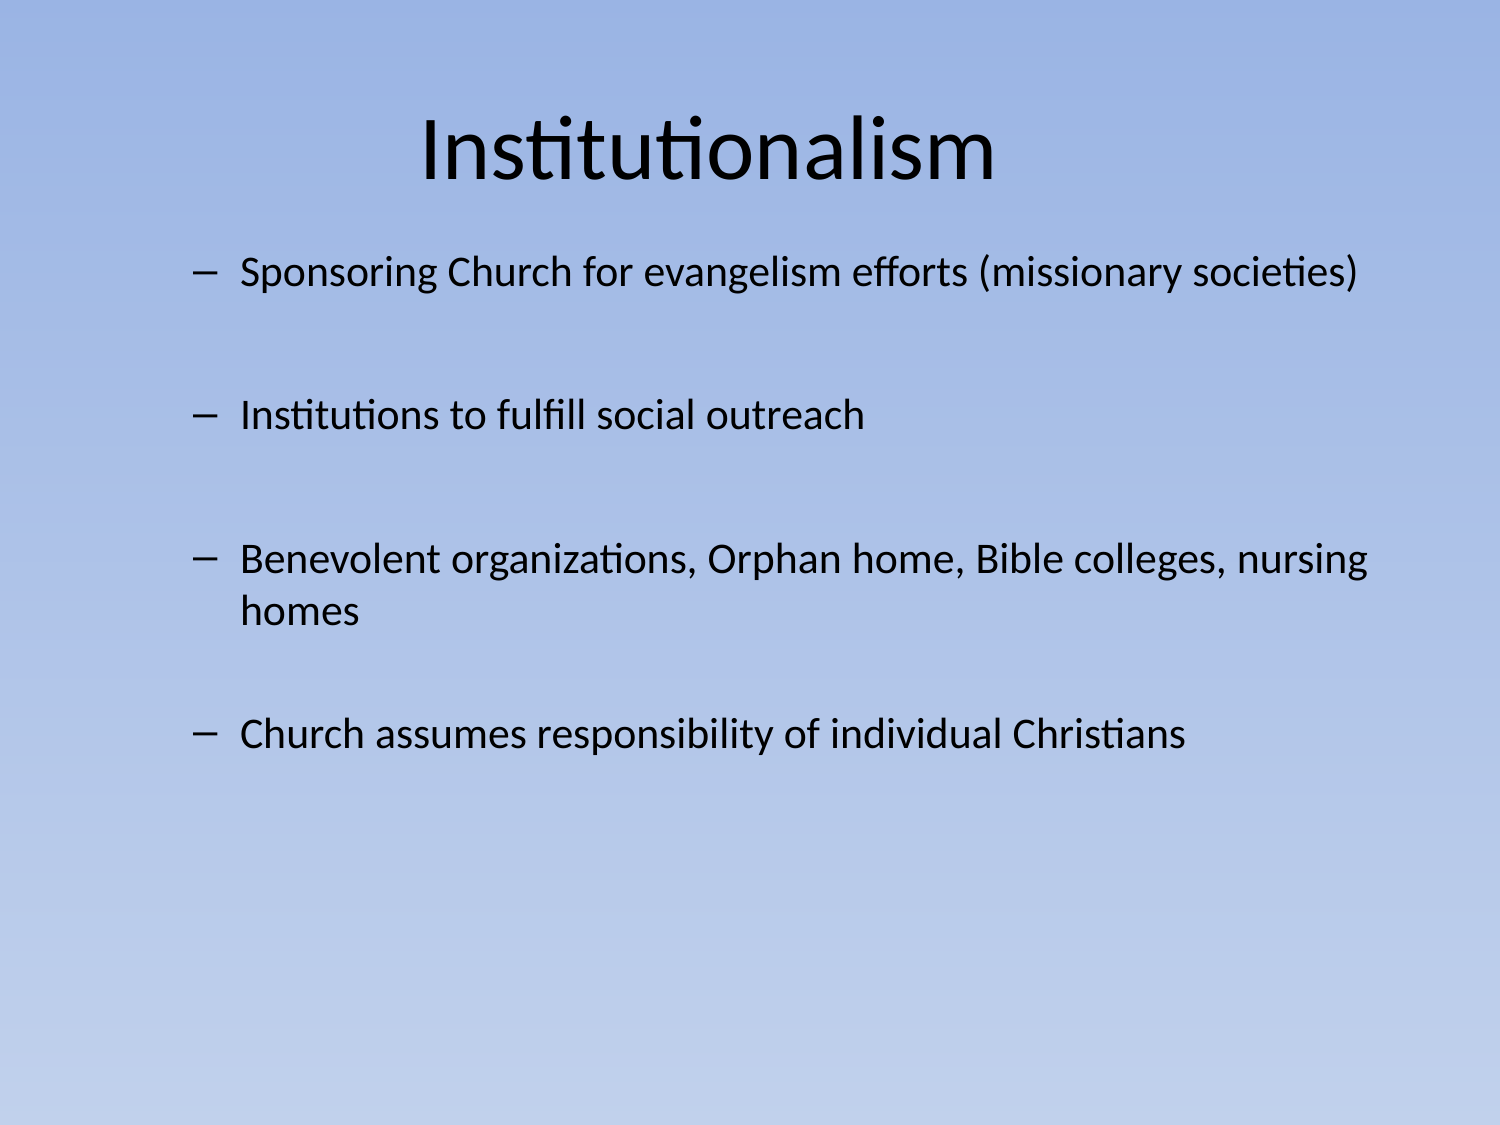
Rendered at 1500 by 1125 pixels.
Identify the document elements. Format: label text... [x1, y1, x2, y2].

list Sponsoring Church for evangelism efforts (missionary societies) Institutions to fulfill social outreach Benevolent organizations, Orphan home, Bible colleges, nursing homes Church assumes responsibility of individual Christians [103, 235, 1397, 901]
title Institutionalism [62, 61, 1357, 225]
